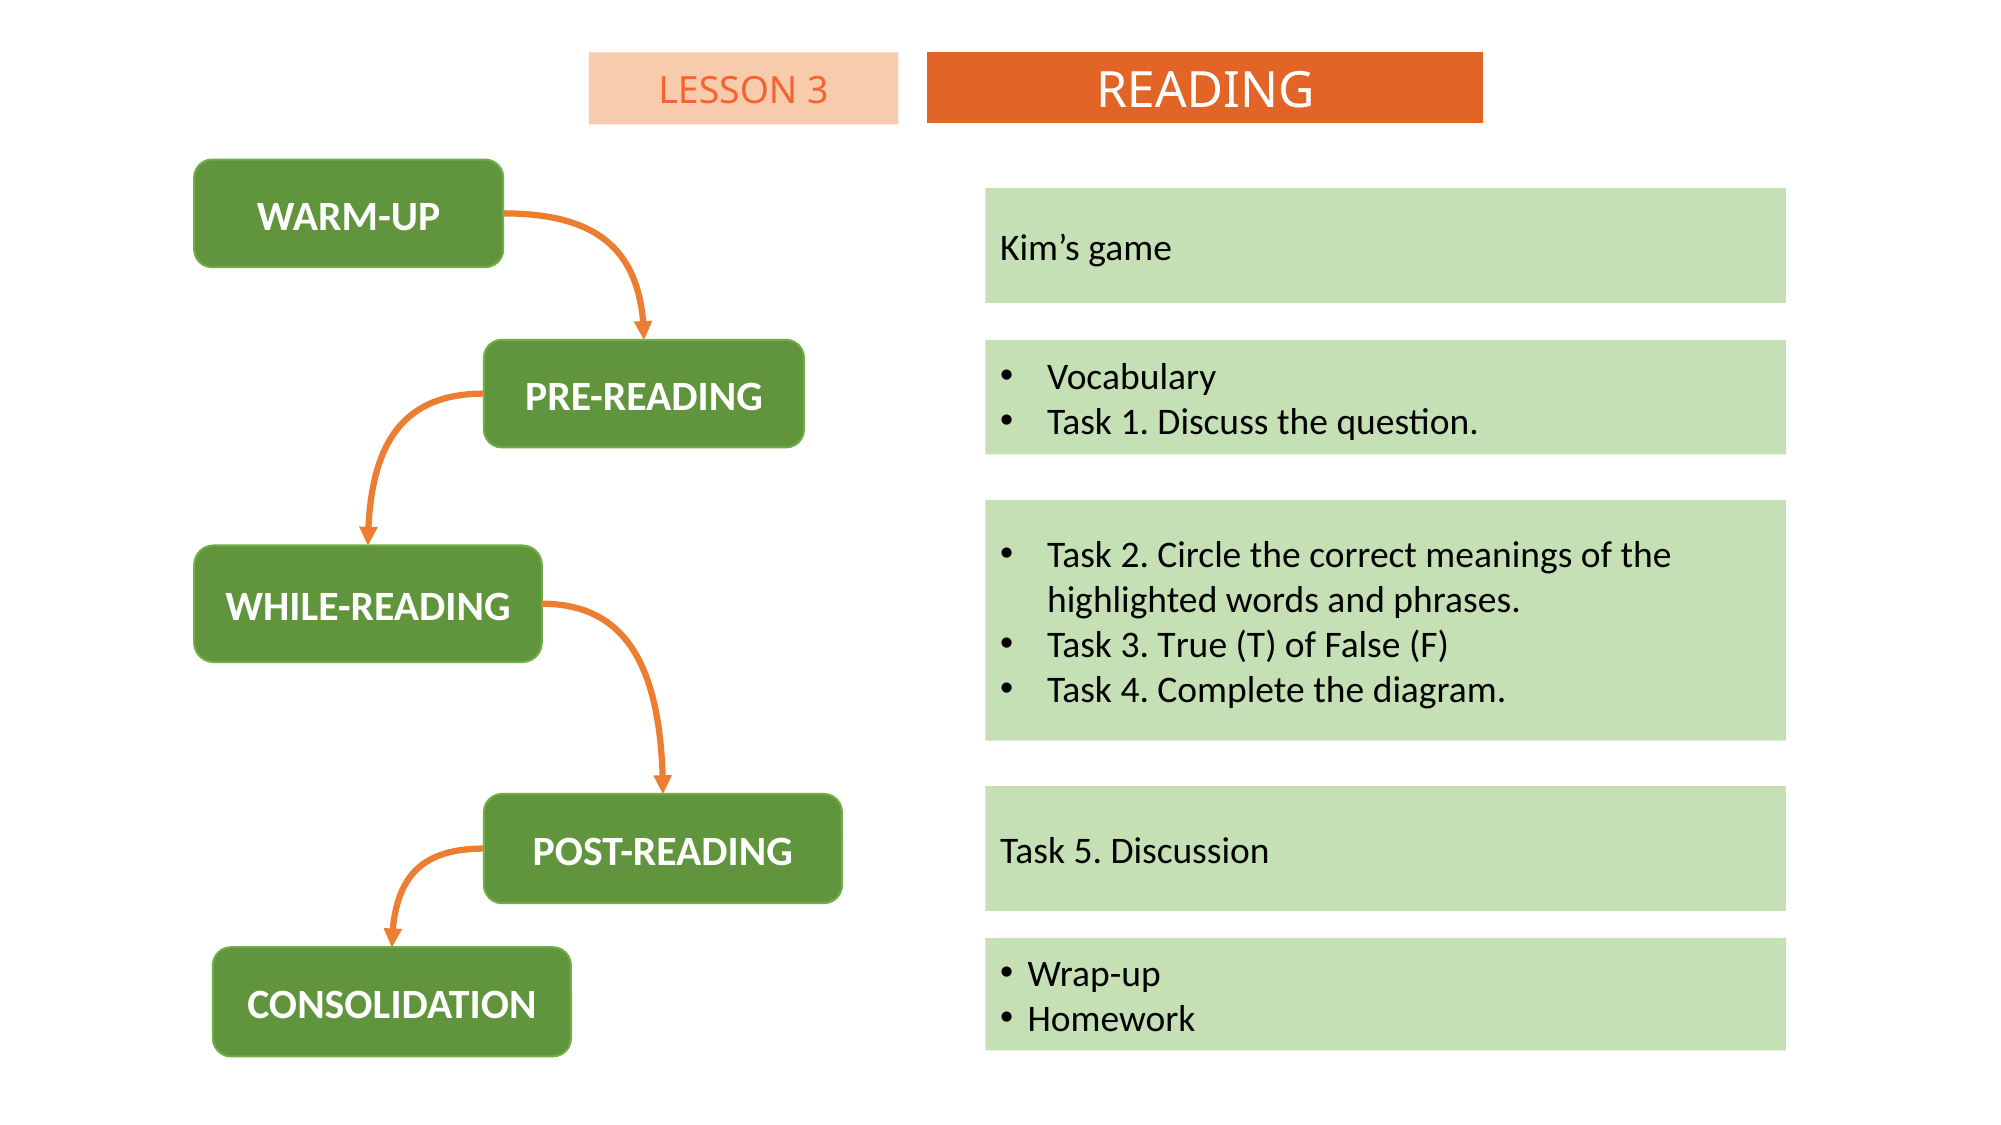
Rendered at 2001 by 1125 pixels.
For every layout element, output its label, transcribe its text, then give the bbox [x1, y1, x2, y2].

text_box Task 2. Circle the correct meanings of the highlighted words and phrases. Task 3. True (T) of False (F) Task 4. Complete the diagram. [984, 499, 1787, 742]
text_box POST-READING [482, 792, 844, 905]
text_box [391, 848, 484, 948]
text_box Kim’s game [984, 187, 1787, 304]
text_box Wrap-up Homework [984, 937, 1787, 1051]
text_box LESSON 3 [588, 51, 899, 125]
text_box WARM-UP [193, 158, 505, 269]
text_box WHILE-READING [193, 544, 543, 664]
text_box CONSOLIDATION [211, 946, 573, 1058]
text_box Vocabulary Task 1. Discuss the question. [984, 339, 1787, 455]
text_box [367, 393, 484, 546]
text_box READING [924, 49, 1486, 126]
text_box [503, 213, 644, 340]
text_box PRE-READING [482, 338, 806, 449]
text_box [541, 603, 663, 794]
text_box Task 5. Discussion [984, 785, 1787, 912]
